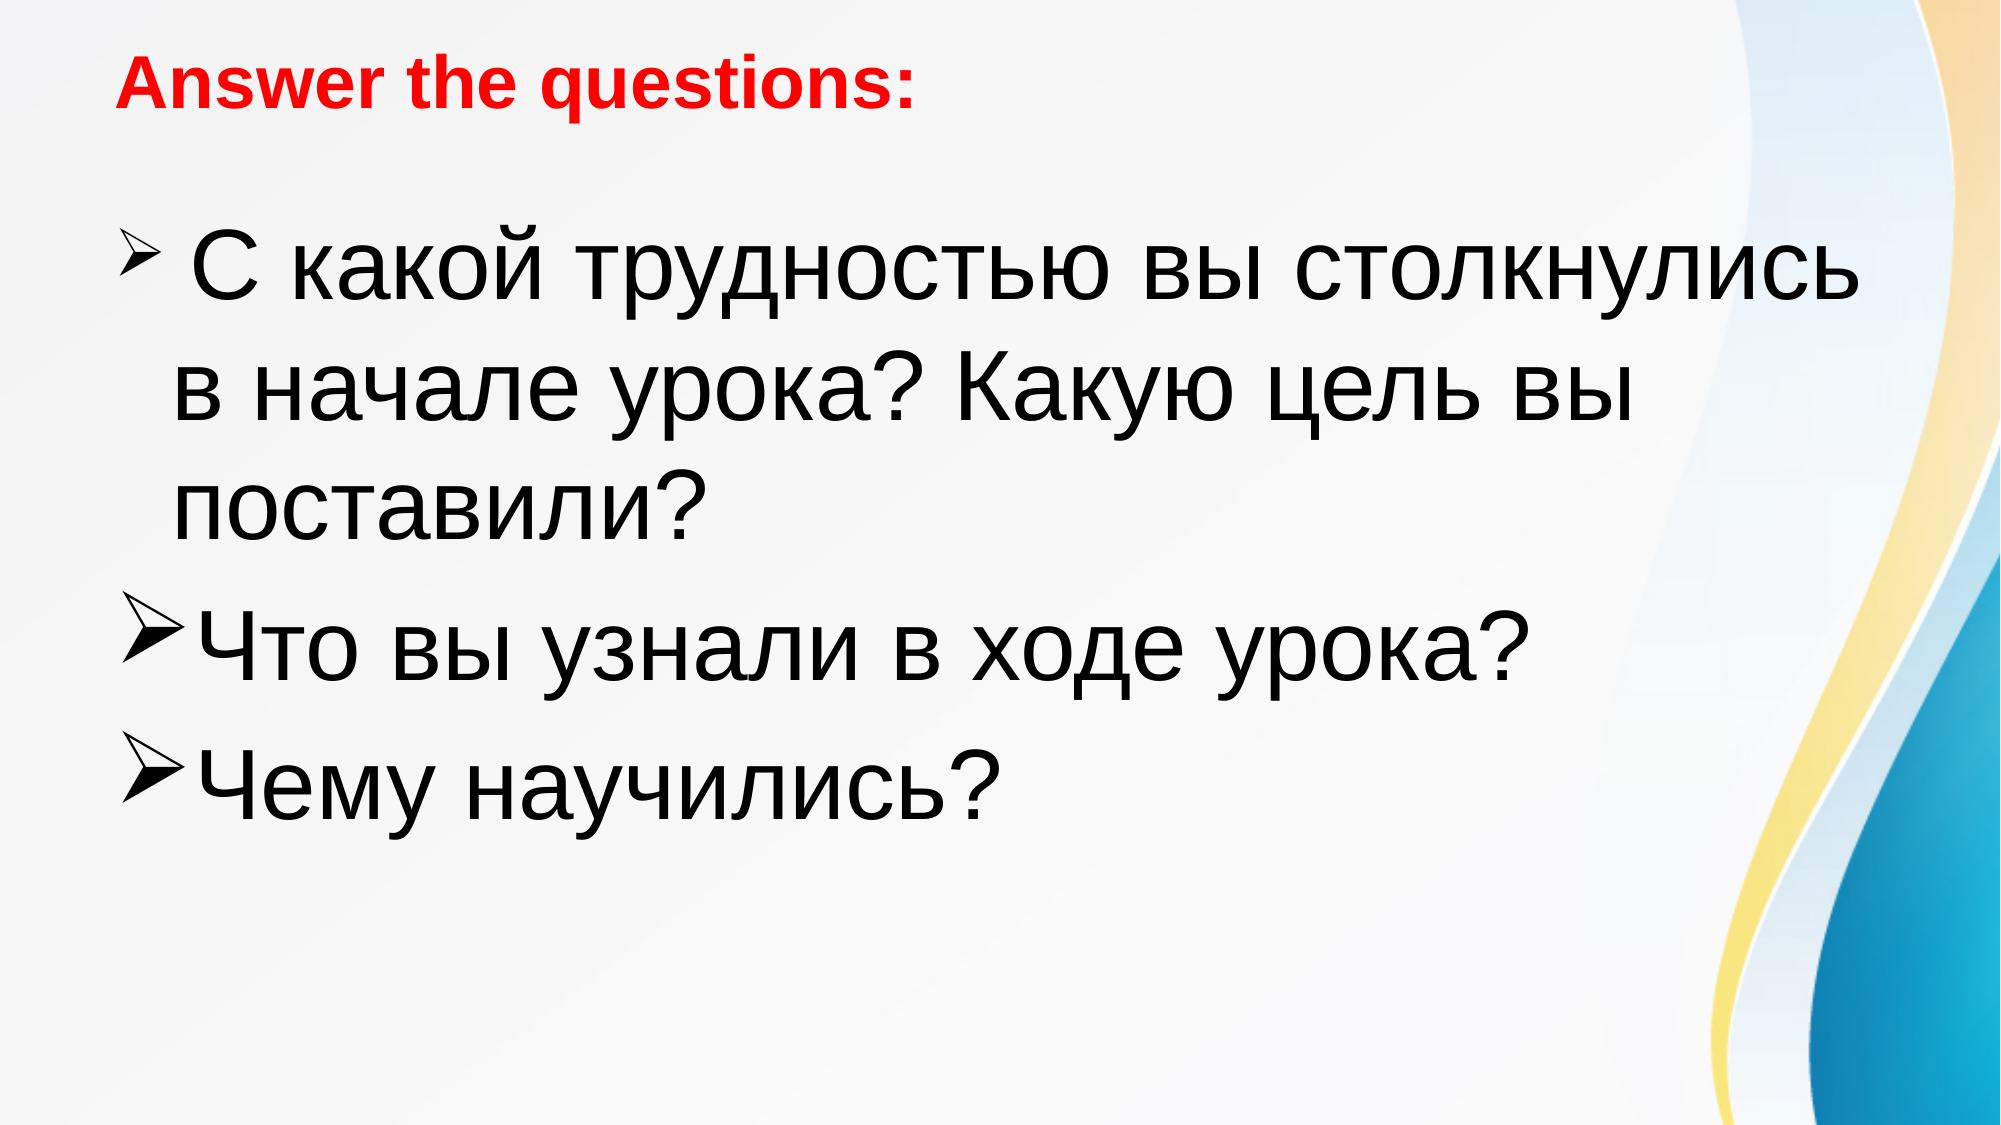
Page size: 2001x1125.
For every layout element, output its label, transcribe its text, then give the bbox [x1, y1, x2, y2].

picture [0, 0, 2001, 1125]
title Answer the questions: [99, 30, 1901, 127]
list С какой трудностью вы столкнулись в начале урока? Какую цель вы поставили? Что вы узнали в ходе урока? Чему научились? [99, 192, 1901, 1006]
